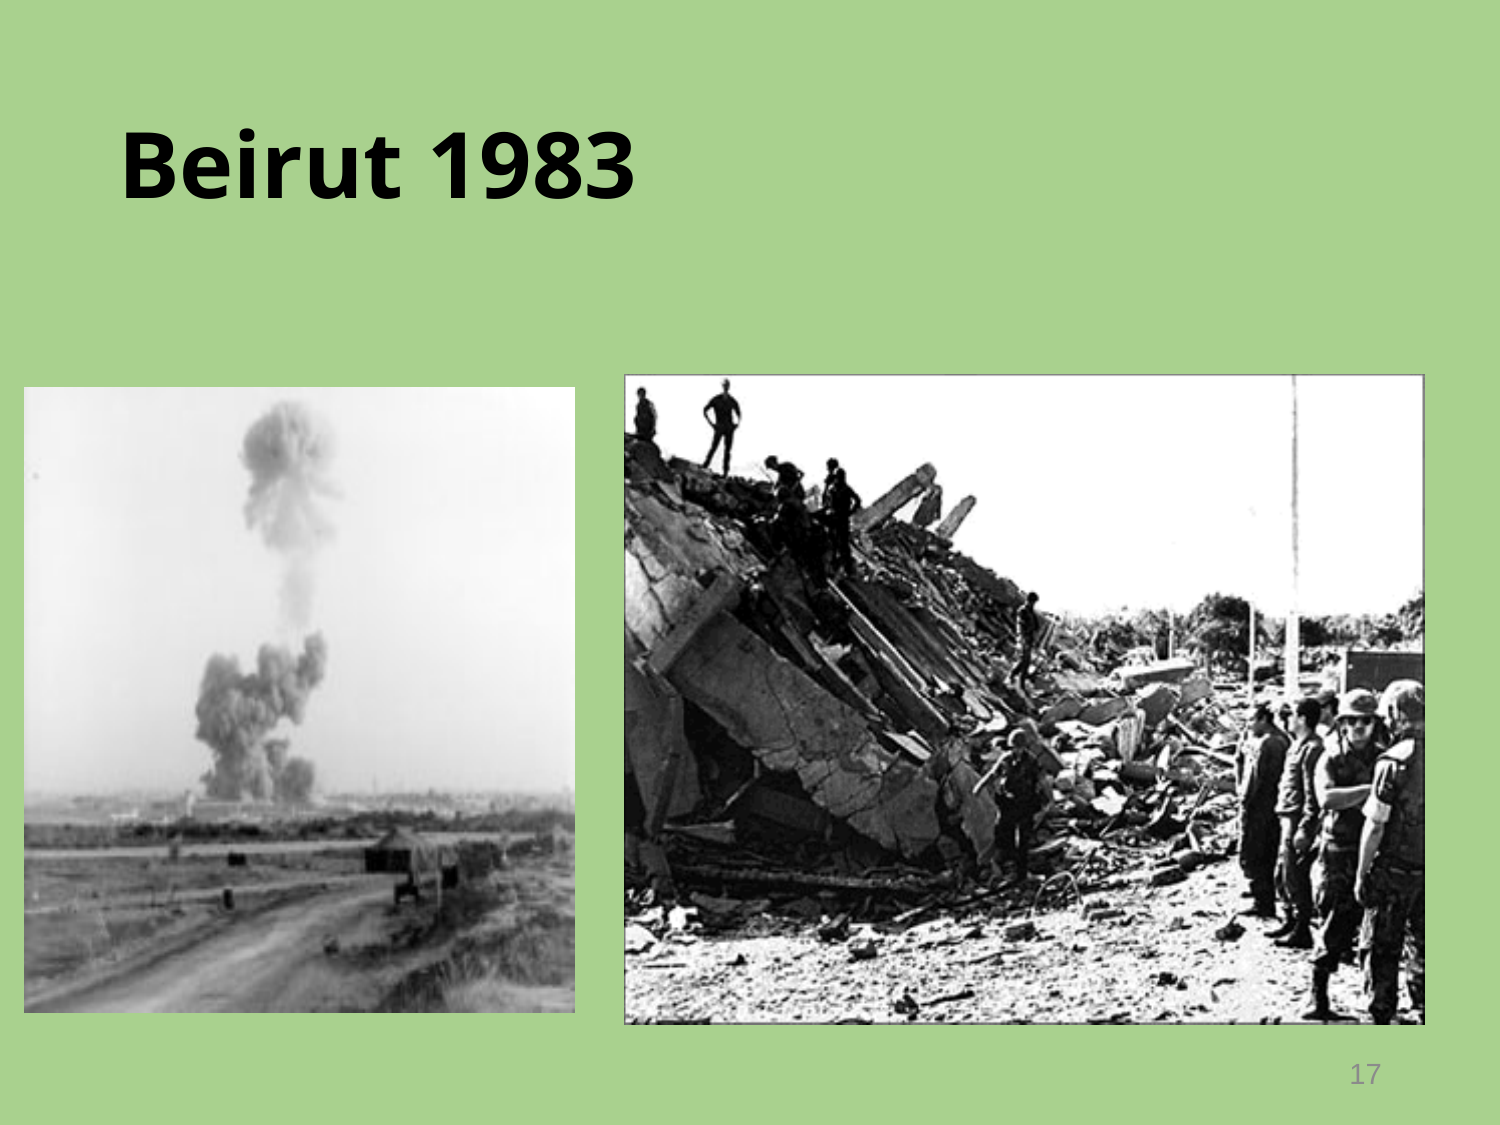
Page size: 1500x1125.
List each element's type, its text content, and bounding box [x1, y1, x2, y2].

picture [624, 374, 1425, 1025]
title Beirut 1983 [103, 59, 1397, 278]
slide_number 17 [1059, 1042, 1397, 1103]
picture [24, 387, 575, 1013]
